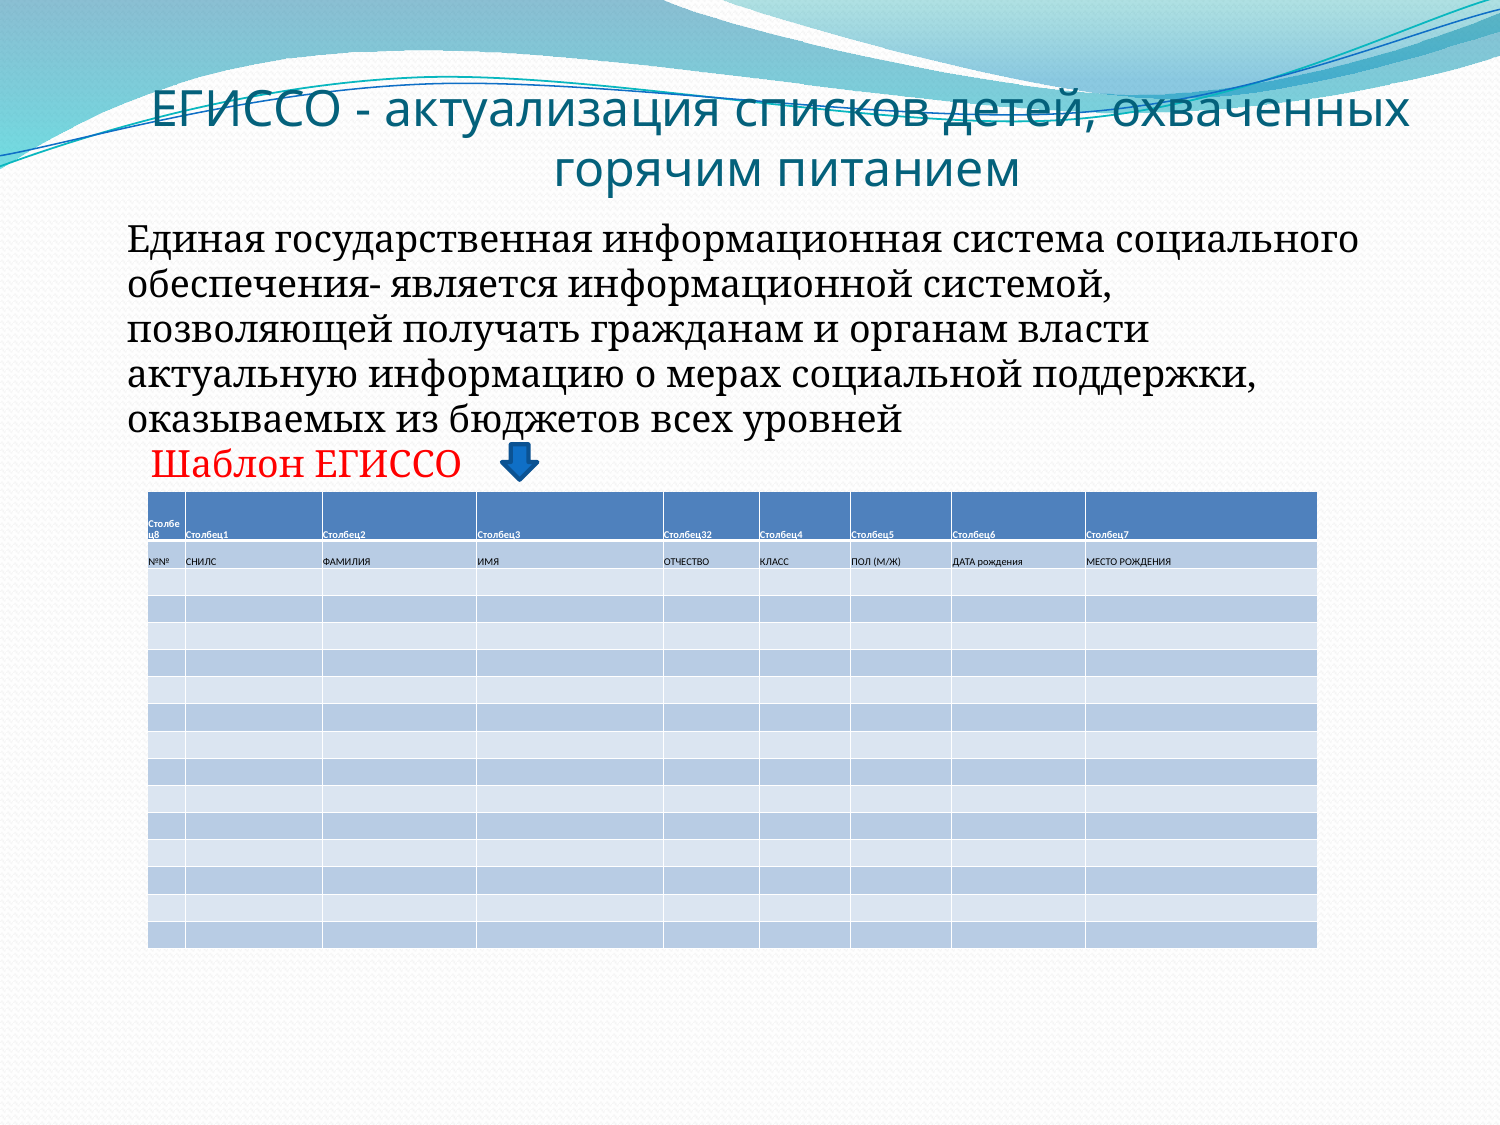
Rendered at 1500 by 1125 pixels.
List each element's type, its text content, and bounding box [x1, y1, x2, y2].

table_cell [664, 759, 759, 785]
table_cell СНИЛС [186, 542, 322, 568]
table_cell [477, 759, 663, 785]
table_cell [323, 813, 476, 839]
table_cell ПОЛ (М/Ж) [851, 542, 951, 568]
table_cell [186, 895, 322, 921]
table_cell [851, 786, 951, 812]
table_cell [664, 922, 759, 948]
table_cell [477, 596, 663, 622]
table_cell [952, 895, 1085, 921]
table_cell [148, 813, 185, 839]
table_cell [851, 569, 951, 595]
table_cell [477, 840, 663, 866]
table_cell [760, 895, 850, 921]
table_cell [148, 867, 185, 894]
table_cell [477, 677, 663, 703]
table_cell [952, 759, 1085, 785]
table_cell [186, 840, 322, 866]
table_cell [1086, 623, 1317, 649]
table_cell [760, 569, 850, 595]
table_header Столбец6 [952, 492, 1085, 539]
table_cell [851, 623, 951, 649]
table_cell [952, 623, 1085, 649]
table_cell [323, 922, 476, 948]
table_cell [664, 650, 759, 676]
table_cell [323, 759, 476, 785]
table_cell [664, 813, 759, 839]
table_cell [477, 569, 663, 595]
table_cell [952, 704, 1085, 731]
text_box Единая государственная информационная система социального обеспечения- является информационной системой, позволяющей получать гражданам и органам власти актуальную информацию о мерах социальной поддержки, оказываемых из бюджетов всех уровней [112, 208, 1376, 448]
table_cell [952, 569, 1085, 595]
table_cell [323, 596, 476, 622]
table_header Столбец5 [851, 492, 951, 539]
table_cell [760, 840, 850, 866]
table_header Столбец2 [323, 493, 476, 539]
table_cell [664, 867, 759, 894]
table_cell [477, 786, 663, 812]
table_cell [952, 596, 1085, 622]
table_cell [477, 704, 663, 731]
table_cell МЕСТО РОЖДЕНИЯ [1086, 542, 1317, 568]
table_cell ИМЯ [477, 542, 663, 568]
table_cell [760, 650, 850, 676]
table_cell [664, 569, 759, 595]
table_cell [1086, 677, 1317, 703]
table_cell [477, 813, 663, 839]
table_cell [477, 623, 663, 649]
table_cell [323, 867, 476, 894]
table_cell [148, 677, 185, 703]
table_cell ДАТА рождения [952, 542, 1085, 568]
table_cell [664, 895, 759, 921]
table_cell [148, 732, 185, 758]
table_cell [477, 922, 663, 948]
table_cell [851, 650, 951, 676]
table_cell [760, 732, 850, 758]
table_cell [760, 922, 850, 948]
table_cell [323, 786, 476, 812]
table_cell [477, 650, 663, 676]
table_cell [323, 840, 476, 866]
table_cell [760, 786, 850, 812]
table_cell [148, 786, 185, 812]
table_cell [148, 922, 185, 948]
title ЕГИССО - актуализация списков детей, охваченных горячим питанием [75, 115, 1500, 197]
table_cell [851, 677, 951, 703]
table_cell [186, 813, 322, 839]
table_header Столбец7 [1086, 492, 1317, 539]
table_cell ОТЧЕСТВО [664, 542, 759, 568]
table_cell [186, 623, 322, 649]
table_cell [760, 623, 850, 649]
table_cell [952, 813, 1085, 839]
table_cell [1086, 704, 1317, 731]
table_header Столбец4 [760, 493, 850, 539]
table_cell [186, 922, 322, 948]
table_cell [952, 650, 1085, 676]
table_cell [664, 623, 759, 649]
table_cell [477, 867, 663, 894]
table_cell [1086, 759, 1317, 785]
table_cell [186, 732, 322, 758]
table_cell [851, 732, 951, 758]
table_header Столбец1 [186, 493, 322, 539]
table_cell [323, 569, 476, 595]
table_cell [760, 813, 850, 839]
table_header Столбец3 [477, 493, 663, 539]
table_cell [664, 786, 759, 812]
table_cell [851, 704, 951, 731]
table_cell [186, 650, 322, 676]
table_cell [664, 732, 759, 758]
table_cell [1086, 650, 1317, 676]
table_cell [1086, 732, 1317, 758]
table_cell [851, 922, 951, 948]
table_cell [186, 759, 322, 785]
table_cell [952, 867, 1085, 894]
table_cell [851, 759, 951, 785]
table_cell [664, 677, 759, 703]
table_cell [952, 732, 1085, 758]
table_cell [148, 840, 185, 866]
table_cell ФАМИЛИЯ [323, 542, 476, 568]
table_cell №№ [148, 542, 185, 568]
table_cell [148, 596, 185, 622]
table_cell [851, 895, 951, 921]
table_cell [952, 922, 1085, 948]
table_cell [760, 759, 850, 785]
table_cell [1086, 867, 1317, 894]
table_cell [851, 813, 951, 839]
table_cell [186, 569, 322, 595]
table_cell [477, 895, 663, 921]
table_cell [952, 786, 1085, 812]
table_cell КЛАСС [760, 542, 850, 568]
table_cell [148, 650, 185, 676]
table_cell [760, 677, 850, 703]
table_cell [323, 623, 476, 649]
text_box Шаблон ЕГИССО [135, 432, 857, 493]
table_cell [477, 732, 663, 758]
table_cell [1086, 786, 1317, 812]
table_cell [323, 704, 476, 731]
table_cell [323, 732, 476, 758]
table_cell [323, 677, 476, 703]
table_cell [664, 704, 759, 731]
table_header Столбец8 [148, 493, 185, 539]
table_cell [148, 623, 185, 649]
table_cell [851, 867, 951, 894]
table_cell [1086, 596, 1317, 622]
table_cell [148, 569, 185, 595]
table_cell [760, 704, 850, 731]
table_cell [952, 840, 1085, 866]
table_cell [186, 786, 322, 812]
table_cell [148, 895, 185, 921]
table_cell [851, 840, 951, 866]
table_cell [760, 596, 850, 622]
table_cell [323, 650, 476, 676]
table_cell [1086, 569, 1317, 595]
table_cell [186, 596, 322, 622]
table_header Столбец32 [664, 493, 759, 539]
table_cell [148, 704, 185, 731]
table_cell [664, 596, 759, 622]
table_cell [952, 677, 1085, 703]
text_box [499, 442, 540, 482]
table_cell [1086, 813, 1317, 839]
table_cell [851, 596, 951, 622]
table_cell [323, 895, 476, 921]
table_cell [1086, 922, 1317, 948]
table_cell [186, 677, 322, 703]
table_cell [186, 867, 322, 894]
table_cell [760, 867, 850, 894]
table_cell [664, 840, 759, 866]
table_cell [1086, 895, 1317, 921]
table_cell [148, 759, 185, 785]
table_cell [1086, 840, 1317, 866]
table_cell [186, 704, 322, 731]
